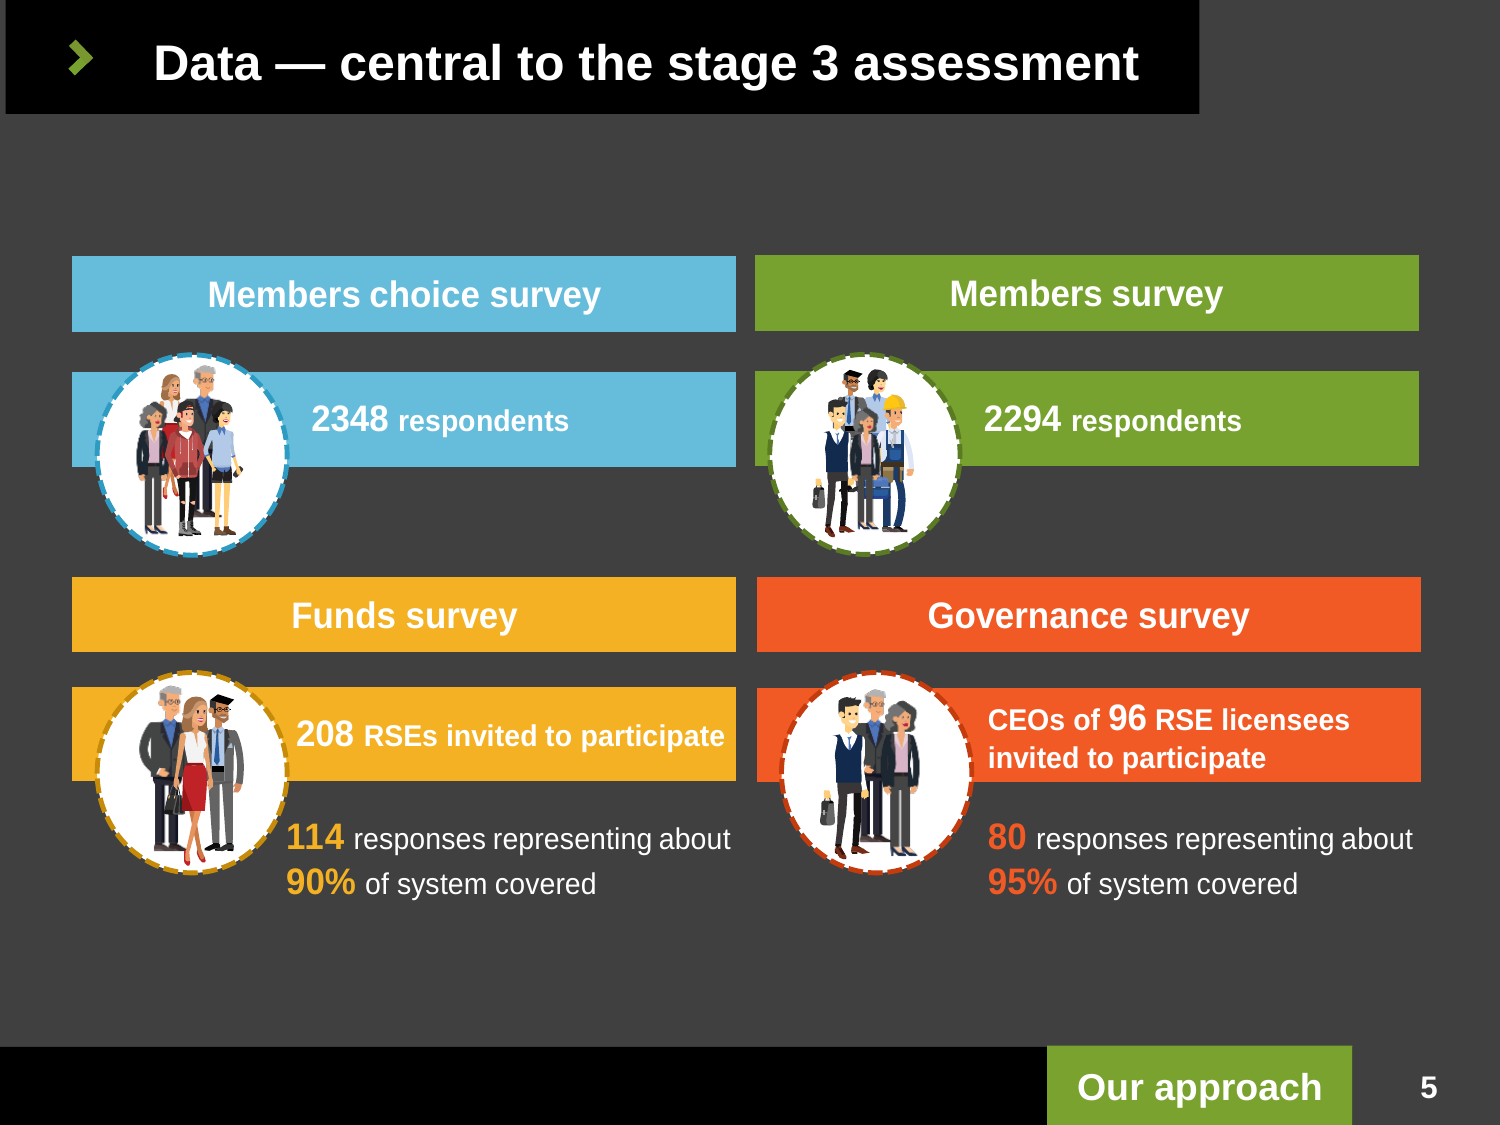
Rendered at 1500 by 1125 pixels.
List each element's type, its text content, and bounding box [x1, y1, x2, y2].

slide_number 5 [1364, 1055, 1495, 1116]
text_box [0, 1045, 1047, 1125]
text_box Our approach [1047, 1045, 1353, 1125]
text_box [0, 0, 1206, 116]
picture [71, 255, 1431, 925]
